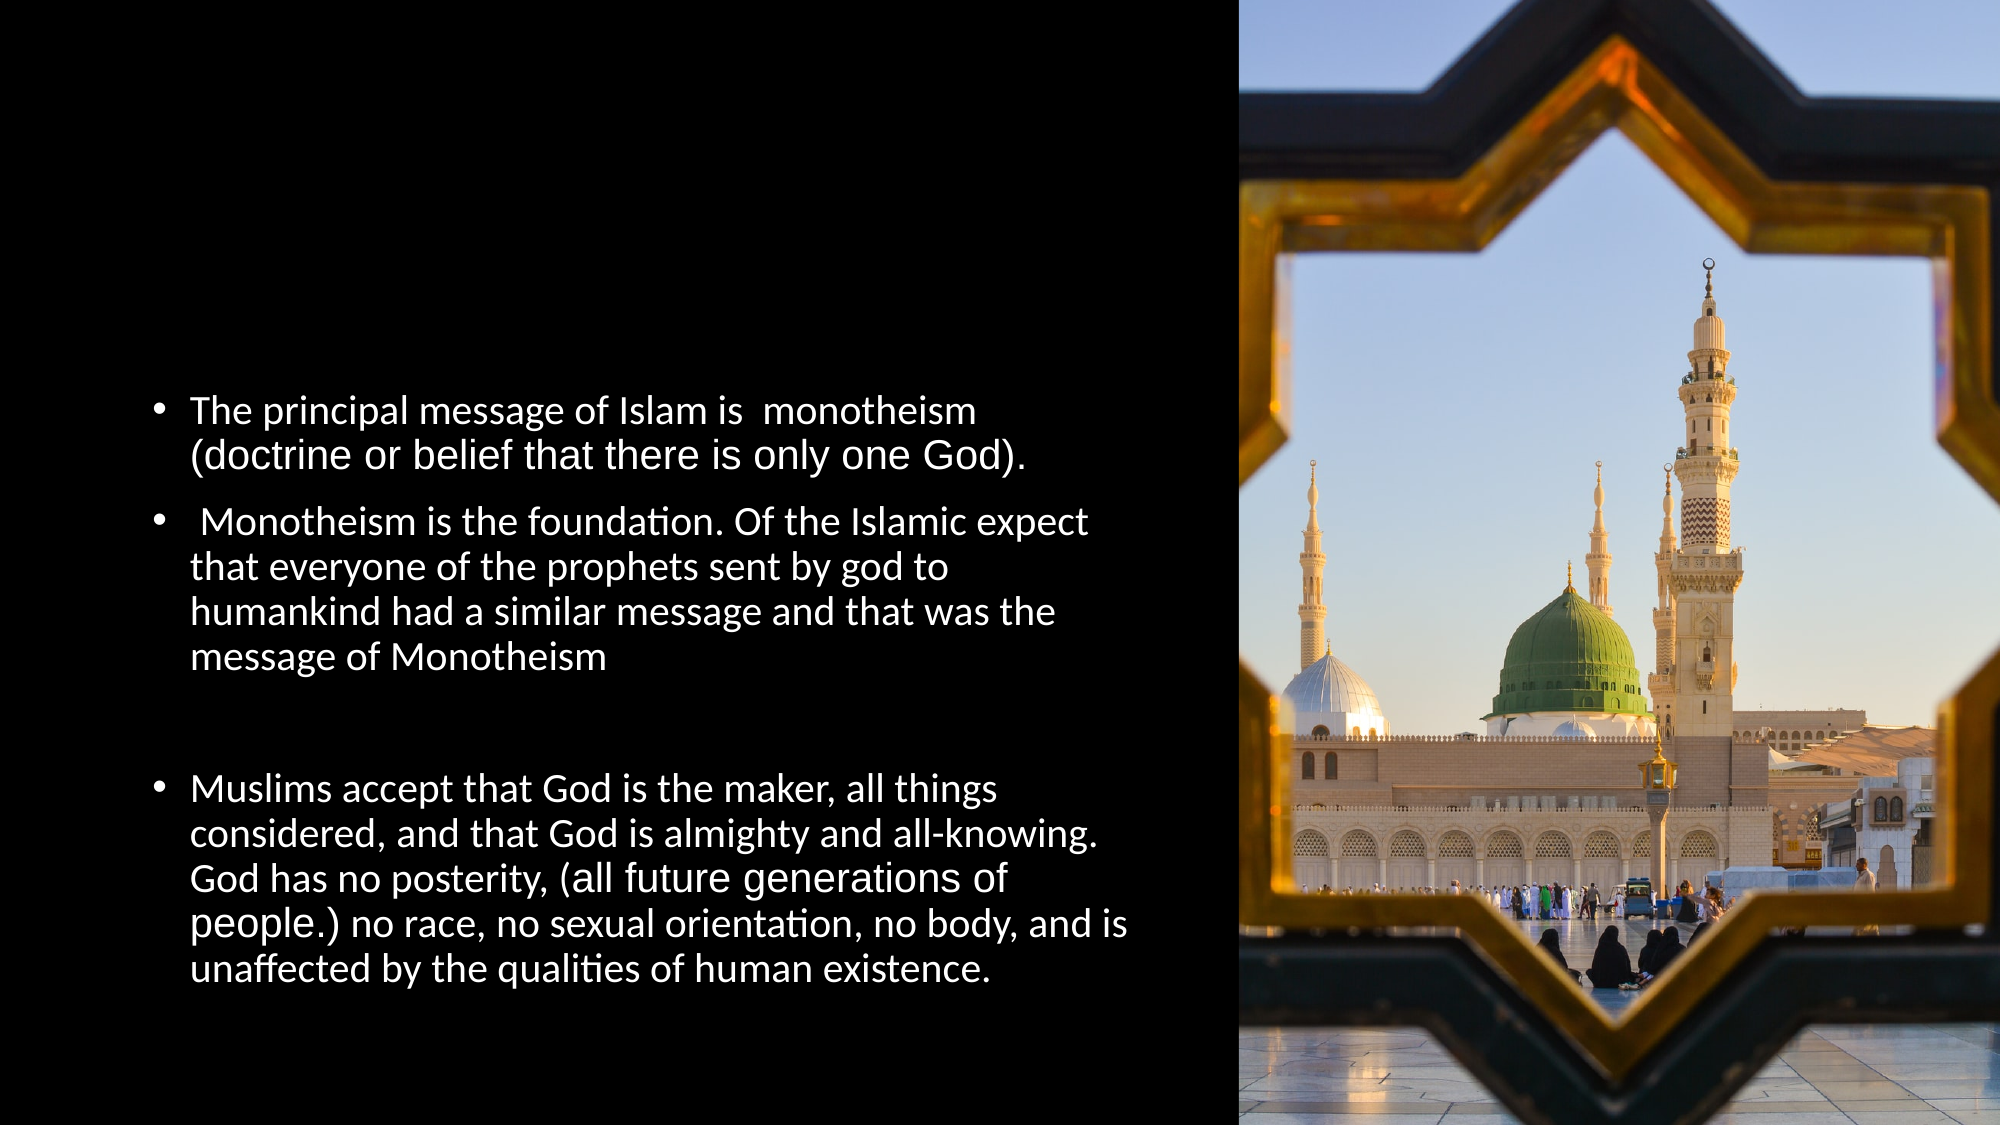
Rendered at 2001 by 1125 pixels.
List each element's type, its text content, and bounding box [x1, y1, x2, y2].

picture [1238, 0, 2000, 1125]
list The principal message of Islam is monotheism (doctrine or belief that there is only one God). Monotheism is the foundation. Of the Islamic expect that everyone of the prophets sent by god to humankind had a similar message and that was the message of Monotheism Muslims accept that God is the maker, all things considered, and that God is almighty and all-knowing. God has no posterity, (all future generations of people.) no race, no sexual orientation, no body, and is unaffected by the qualities of human existence. [137, 381, 1164, 1014]
